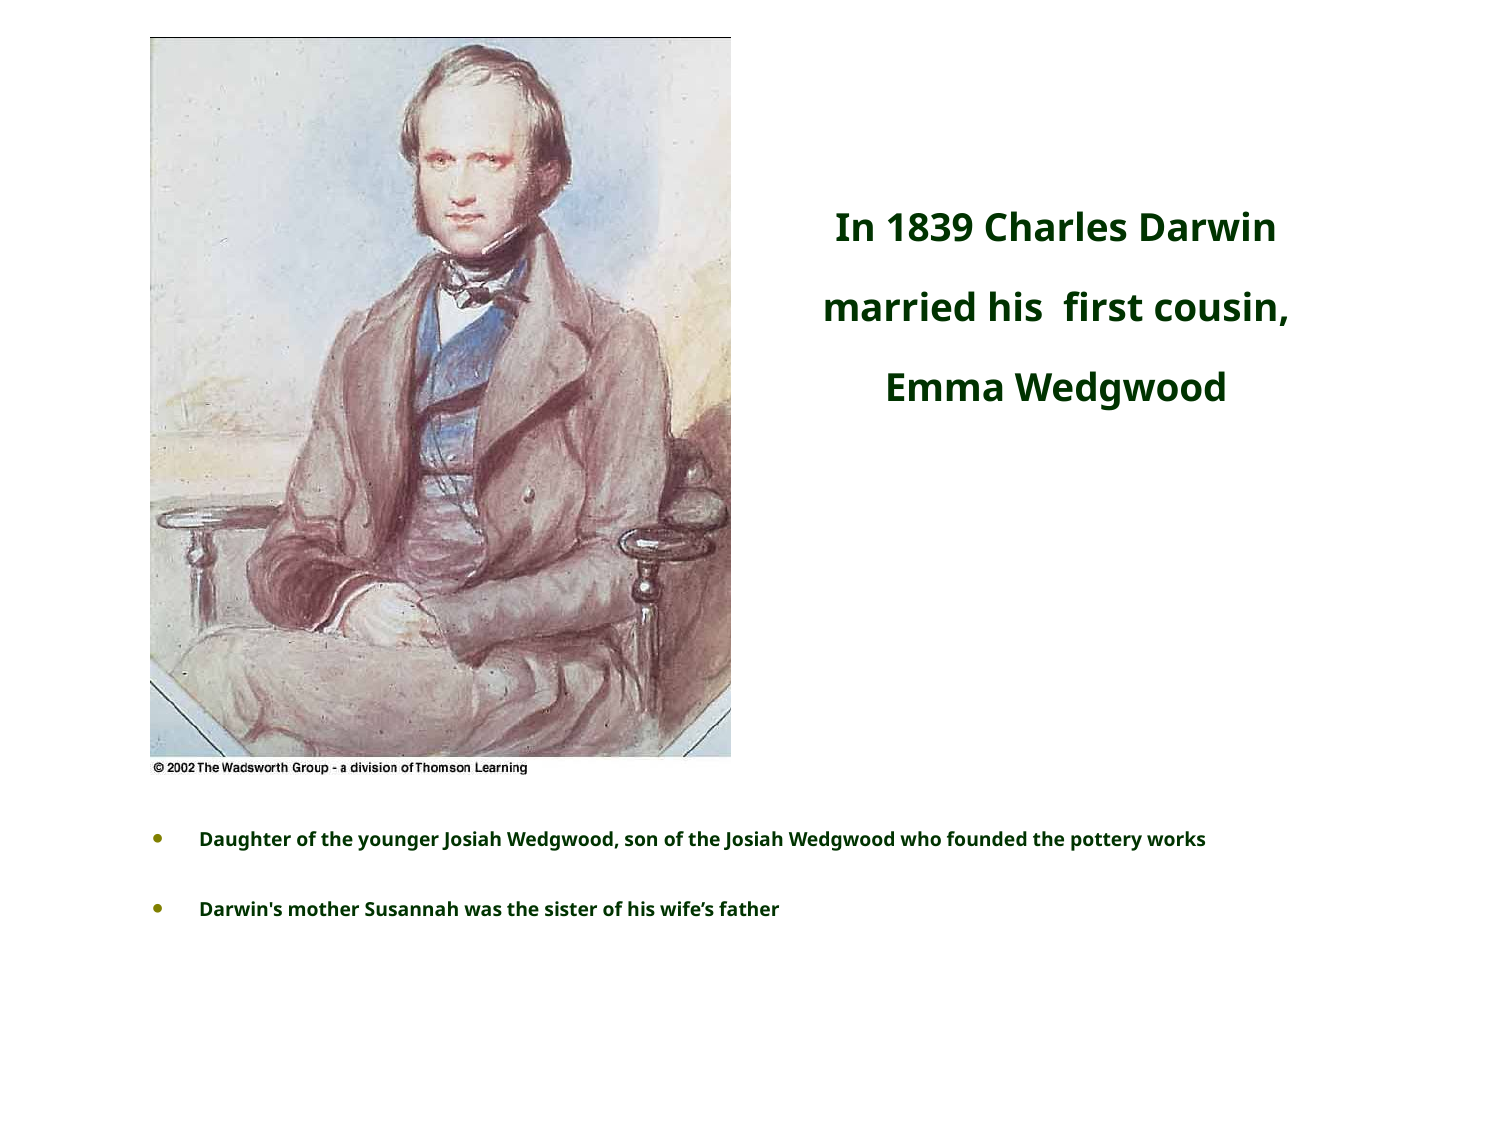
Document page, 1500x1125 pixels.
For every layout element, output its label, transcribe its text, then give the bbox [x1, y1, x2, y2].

text_box Daughter of the younger Josiah Wedgwood, son of the Josiah Wedgwood who founded the pottery works Darwin's mother Susannah was the sister of his wife’s father [137, 815, 1338, 1047]
text_box In 1839 Charles Darwin married his first cousin, Emma Wedgwood [787, 187, 1325, 443]
picture [149, 37, 732, 776]
